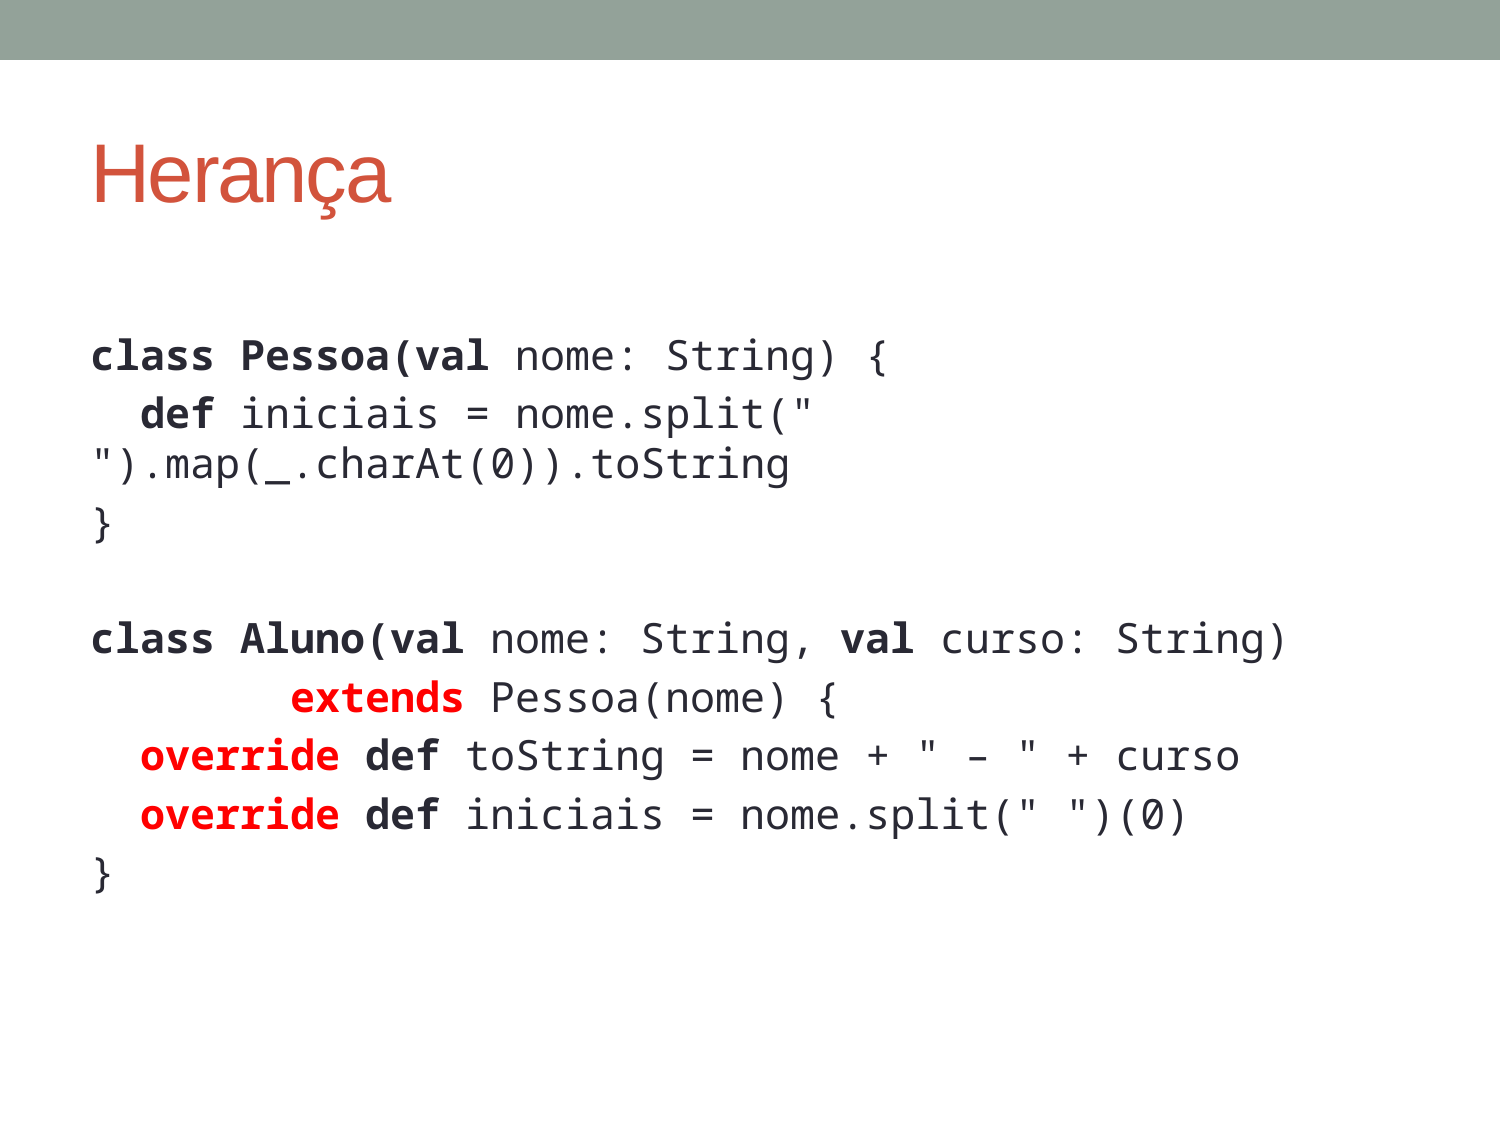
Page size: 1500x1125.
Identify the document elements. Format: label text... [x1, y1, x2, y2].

title Herança [75, 87, 1425, 250]
list class Pessoa(val nome: String) { def iniciais = nome.split(" ").map(_.charAt(0)).toString } class Aluno(val nome: String, val curso: String) extends Pessoa(nome) { override def toString = nome + " – " + curso override def iniciais = nome.split(" ")(0) } [75, 262, 1447, 1063]
